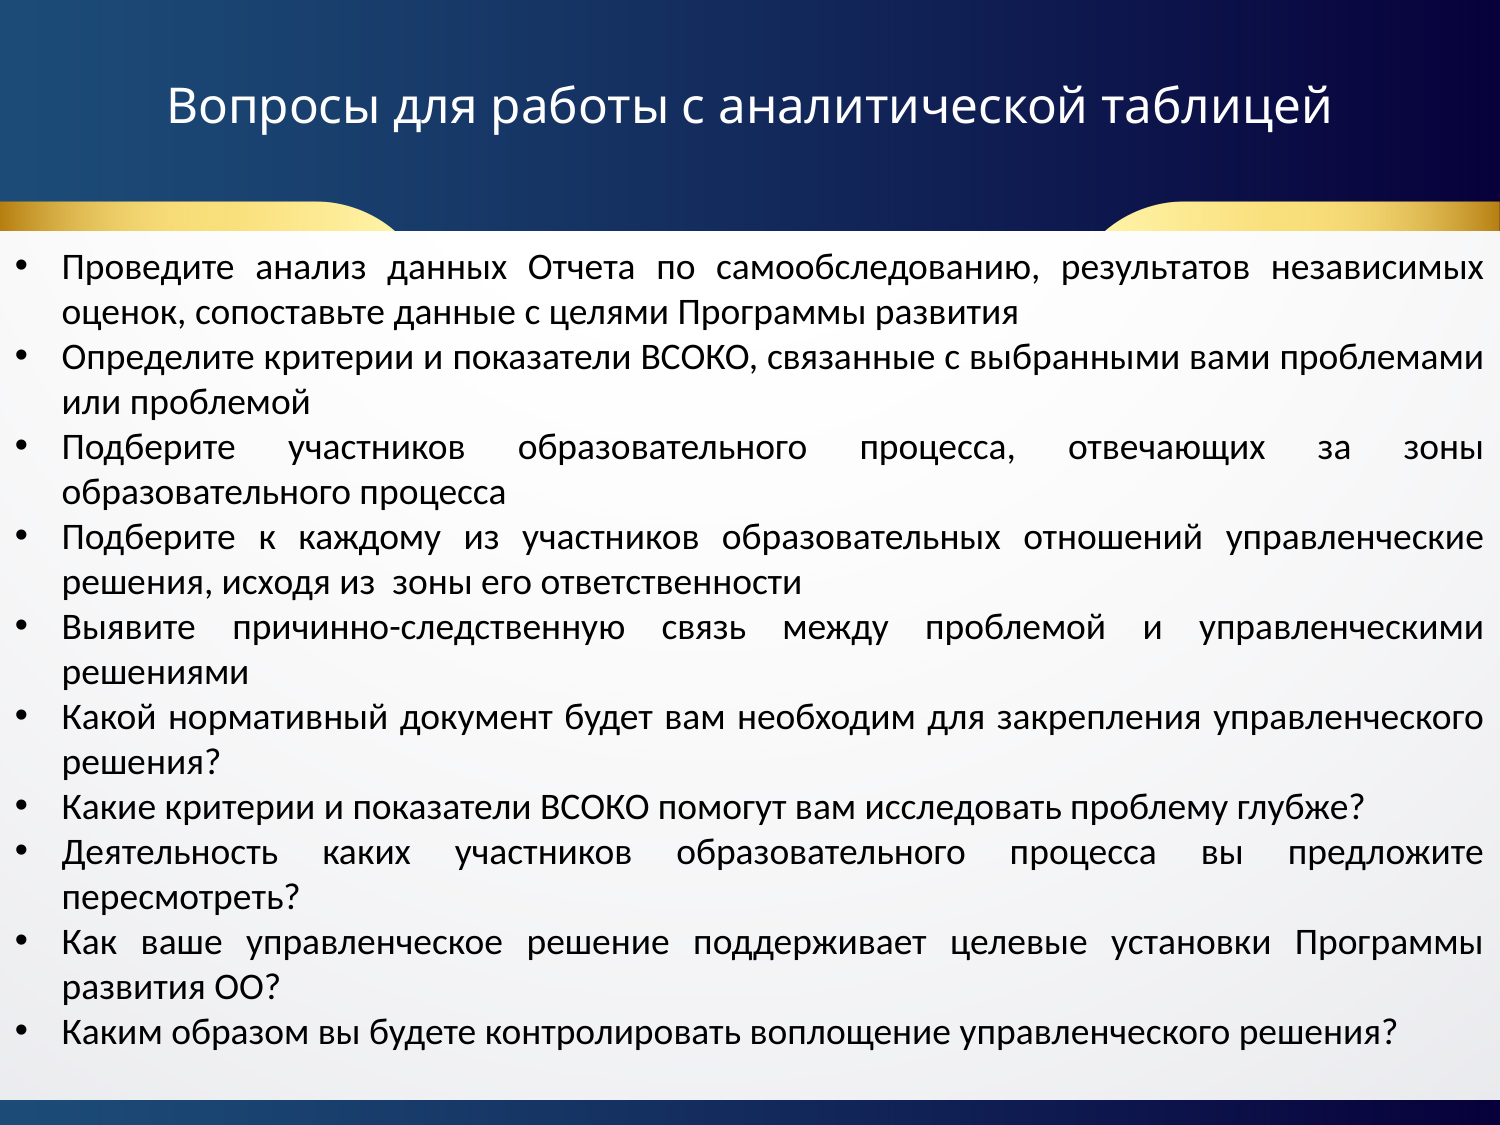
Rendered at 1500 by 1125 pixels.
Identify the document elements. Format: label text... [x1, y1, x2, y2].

picture [0, 0, 1500, 235]
picture [0, 1060, 1500, 1125]
text_box Проведите анализ данных Отчета по самообследованию, результатов независимых оценок, сопоставьте данные с целями Программы развития Определите критерии и показатели ВСОКО, связанные с выбранными вами проблемами или проблемой Подберите участников образовательного процесса, отвечающих за зоны образовательного процесса Подберите к каждому из участников образовательных отношений управленческие решения, исходя из зоны его ответственности Выявите причинно-следственную связь между проблемой и управленческими решениями Какой нормативный документ будет вам необходим для закрепления управленческого решения? Какие критерии и показатели ВСОКО помогут вам исследовать проблему глубже? Деятельность каких участников образовательного процесса вы предложите пересмотреть? Как ваше управленческое решение поддерживает целевые установки Программы развития ОО? Каким образом вы будете контролировать воплощение управленческого решения? [0, 235, 1500, 1060]
title Вопросы для работы с аналитической таблицей [103, 59, 1397, 155]
